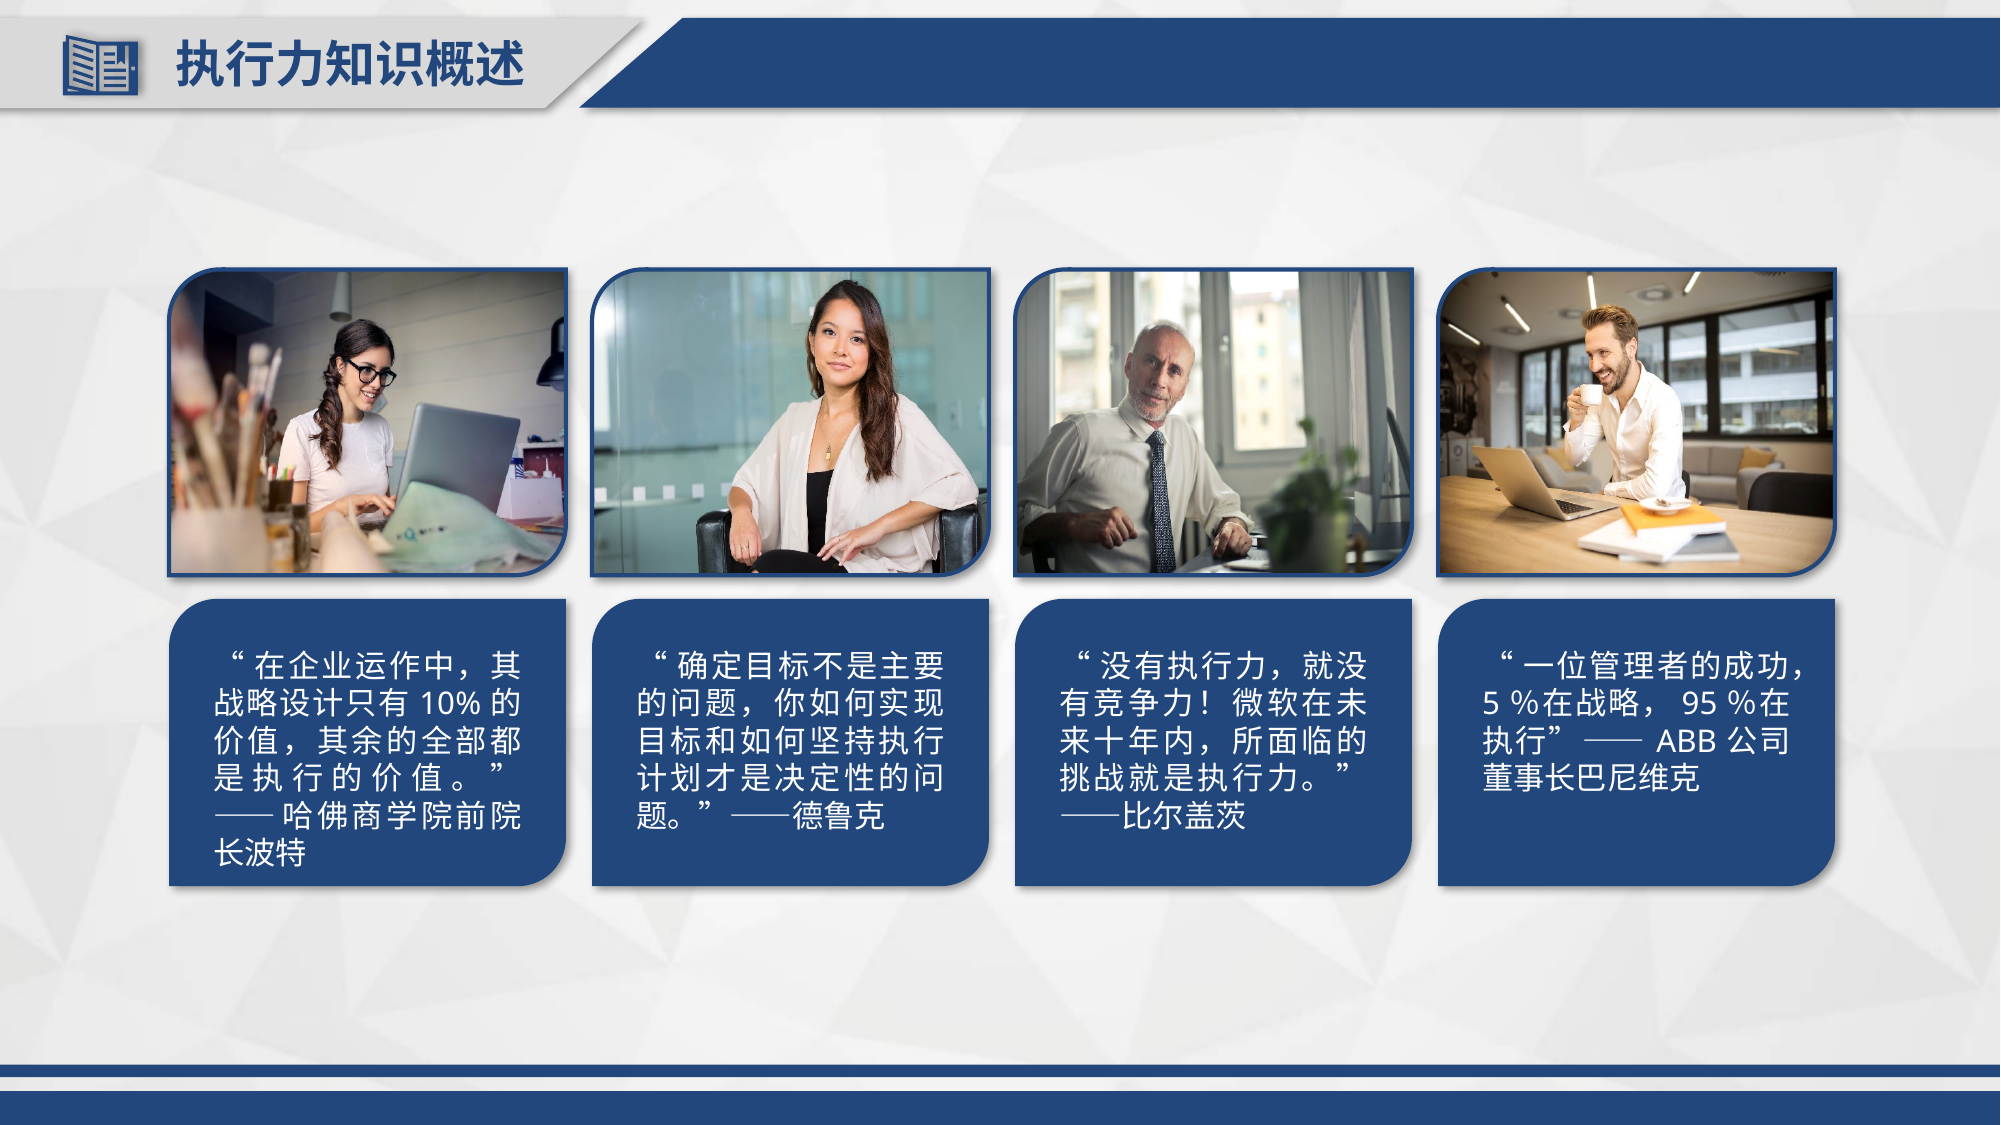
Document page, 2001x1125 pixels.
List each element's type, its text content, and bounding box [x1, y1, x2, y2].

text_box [1467, 615, 1806, 899]
text_box [168, 597, 567, 888]
text_box [1437, 597, 1836, 888]
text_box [621, 615, 960, 899]
text_box 执行力知识概述 [164, 27, 641, 99]
text_box [576, 16, 2000, 109]
text_box [591, 268, 990, 577]
picture [0, 0, 2001, 1125]
text_box [1437, 268, 1836, 577]
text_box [1044, 615, 1383, 899]
text_box [168, 268, 567, 577]
text_box [591, 597, 990, 888]
text_box [0, 16, 648, 110]
text_box [0, 1064, 2000, 1078]
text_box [198, 615, 537, 899]
text_box [1014, 268, 1413, 577]
text_box [1014, 597, 1413, 888]
text_box [62, 34, 138, 96]
text_box [0, 1090, 2000, 1125]
